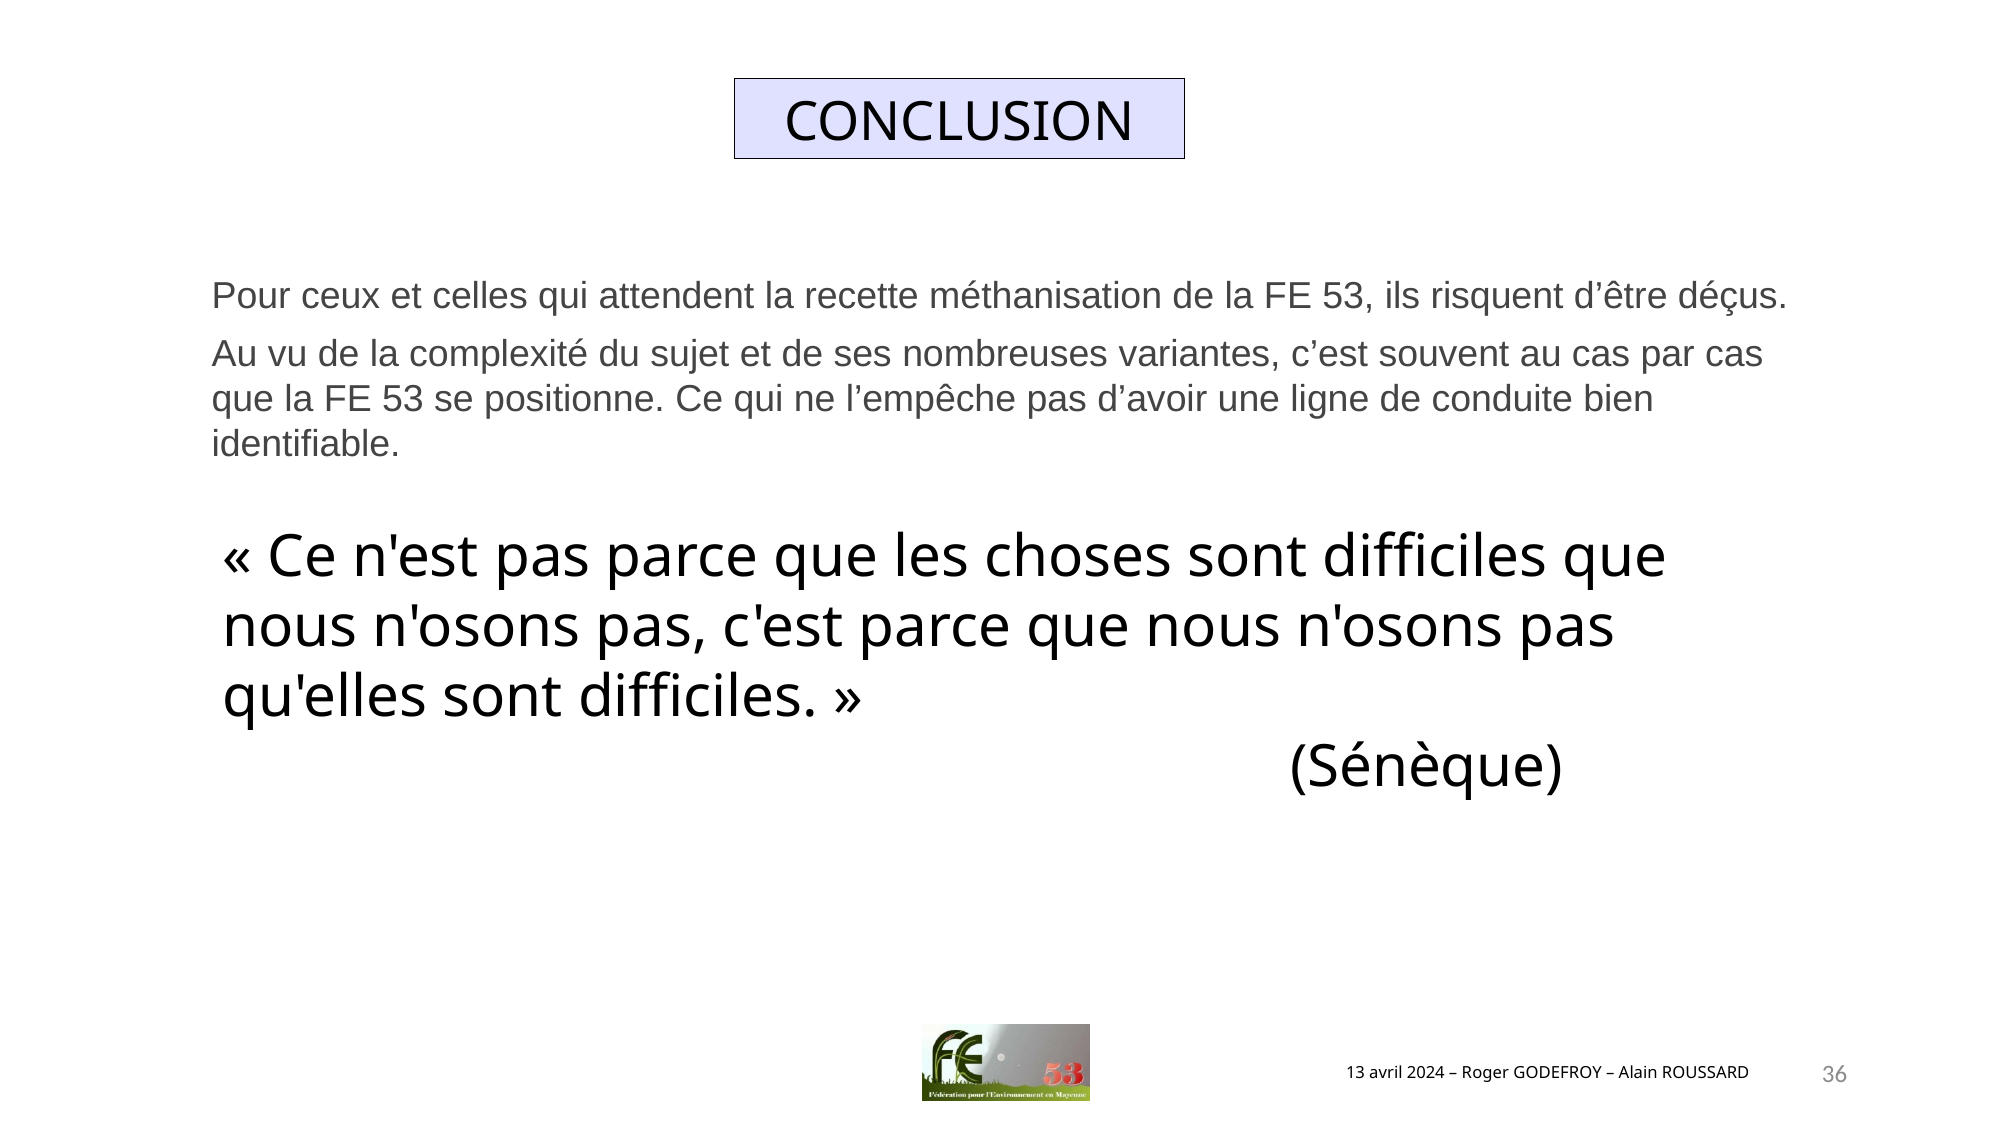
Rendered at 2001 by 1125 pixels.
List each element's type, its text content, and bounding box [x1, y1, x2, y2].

text_box 13 avril 2024 – Roger GODEFROY – Alain ROUSSARD [1331, 1054, 1786, 1090]
text_box « Ce n'est pas parce que les choses sont difficiles que nous n'osons pas, c'est parce que nous n'osons pas qu'elles sont difficiles. » (Sénèque) [207, 510, 1786, 806]
text_box Au vu de la complexité du sujet et de ses nombreuses variantes, c’est souvent au cas par cas que la FE 53 se positionne. Ce qui ne l’empêche pas d’avoir une ligne de conduite bien identifiable. [196, 321, 1808, 472]
picture [922, 1024, 1090, 1101]
text_box CONCLUSION [734, 78, 1185, 159]
slide_number 36 [1412, 1042, 1863, 1103]
text_box Pour ceux et celles qui attendent la recette méthanisation de la FE 53, ils risquent d’être déçus. [196, 263, 1808, 321]
